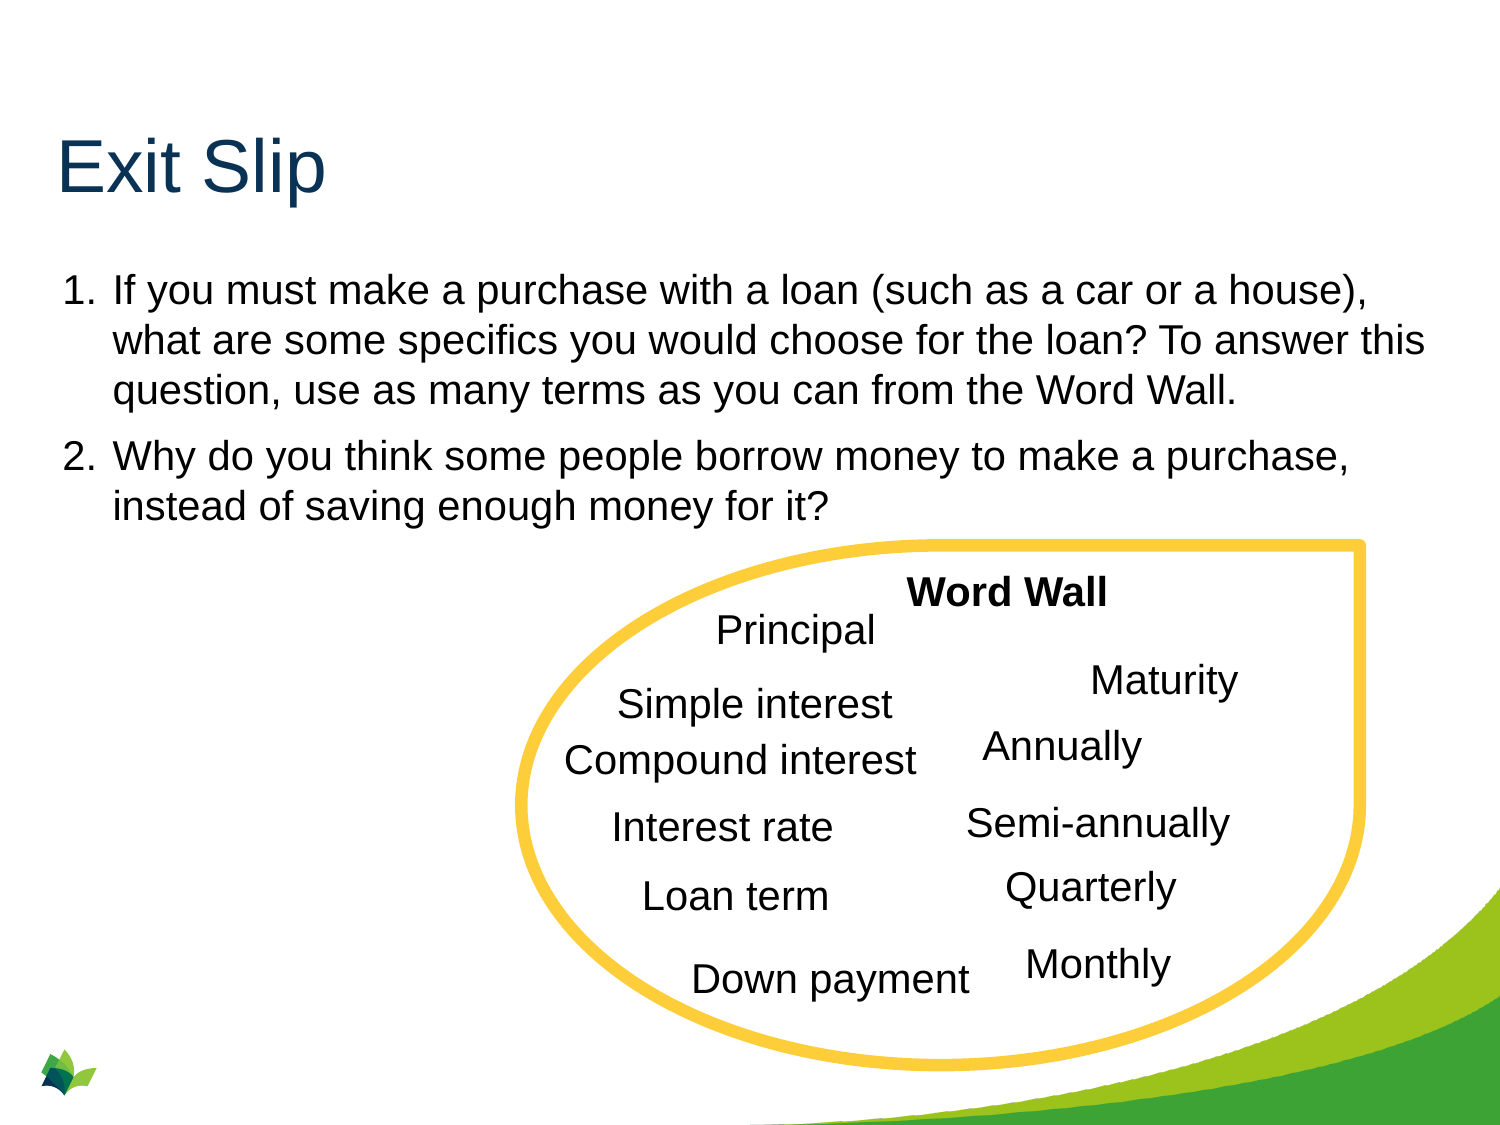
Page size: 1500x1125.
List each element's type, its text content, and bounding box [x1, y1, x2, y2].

text_box Down payment [676, 944, 985, 1010]
text_box Word Wall [891, 557, 1126, 623]
title Exit Slip [41, 59, 1459, 255]
text_box Semi-annually [951, 788, 1246, 853]
text_box Compound interest [549, 725, 932, 791]
text_box Interest rate [596, 791, 850, 857]
text_box Principal [700, 595, 891, 661]
list If you must make a purchase with a loan (such as a car or a house), what are some specifics you would choose for the loan? To answer this question, use as many terms as you can from the Word Wall. Why do you think some people borrow money to make a purchase, instead of saving enough money for it? [41, 255, 1459, 956]
text_box Loan term [627, 861, 845, 927]
text_box Simple interest [602, 669, 908, 735]
text_box [521, 545, 1360, 1066]
text_box Quarterly [990, 852, 1192, 918]
text_box Monthly [1010, 929, 1187, 995]
picture [0, 299, 1500, 1125]
text_box Annually [967, 711, 1158, 777]
text_box Maturity [1075, 645, 1254, 711]
